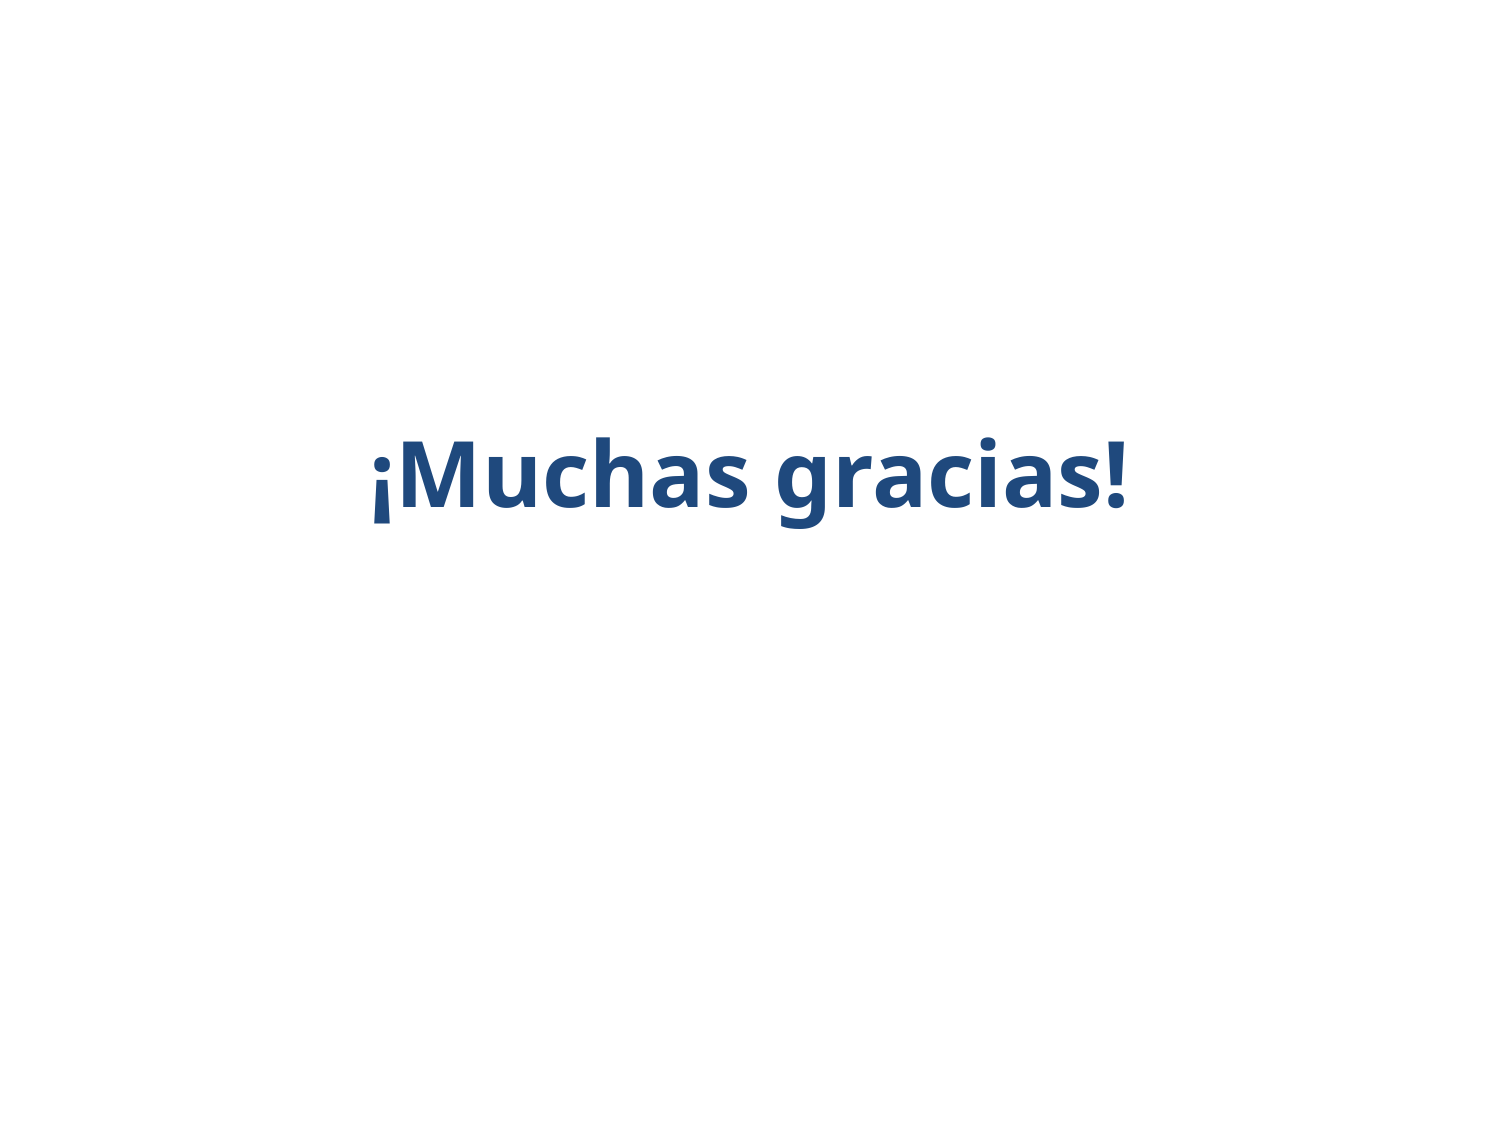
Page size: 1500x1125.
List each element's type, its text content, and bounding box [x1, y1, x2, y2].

text_box ¡Muchas gracias! [247, 408, 1252, 534]
